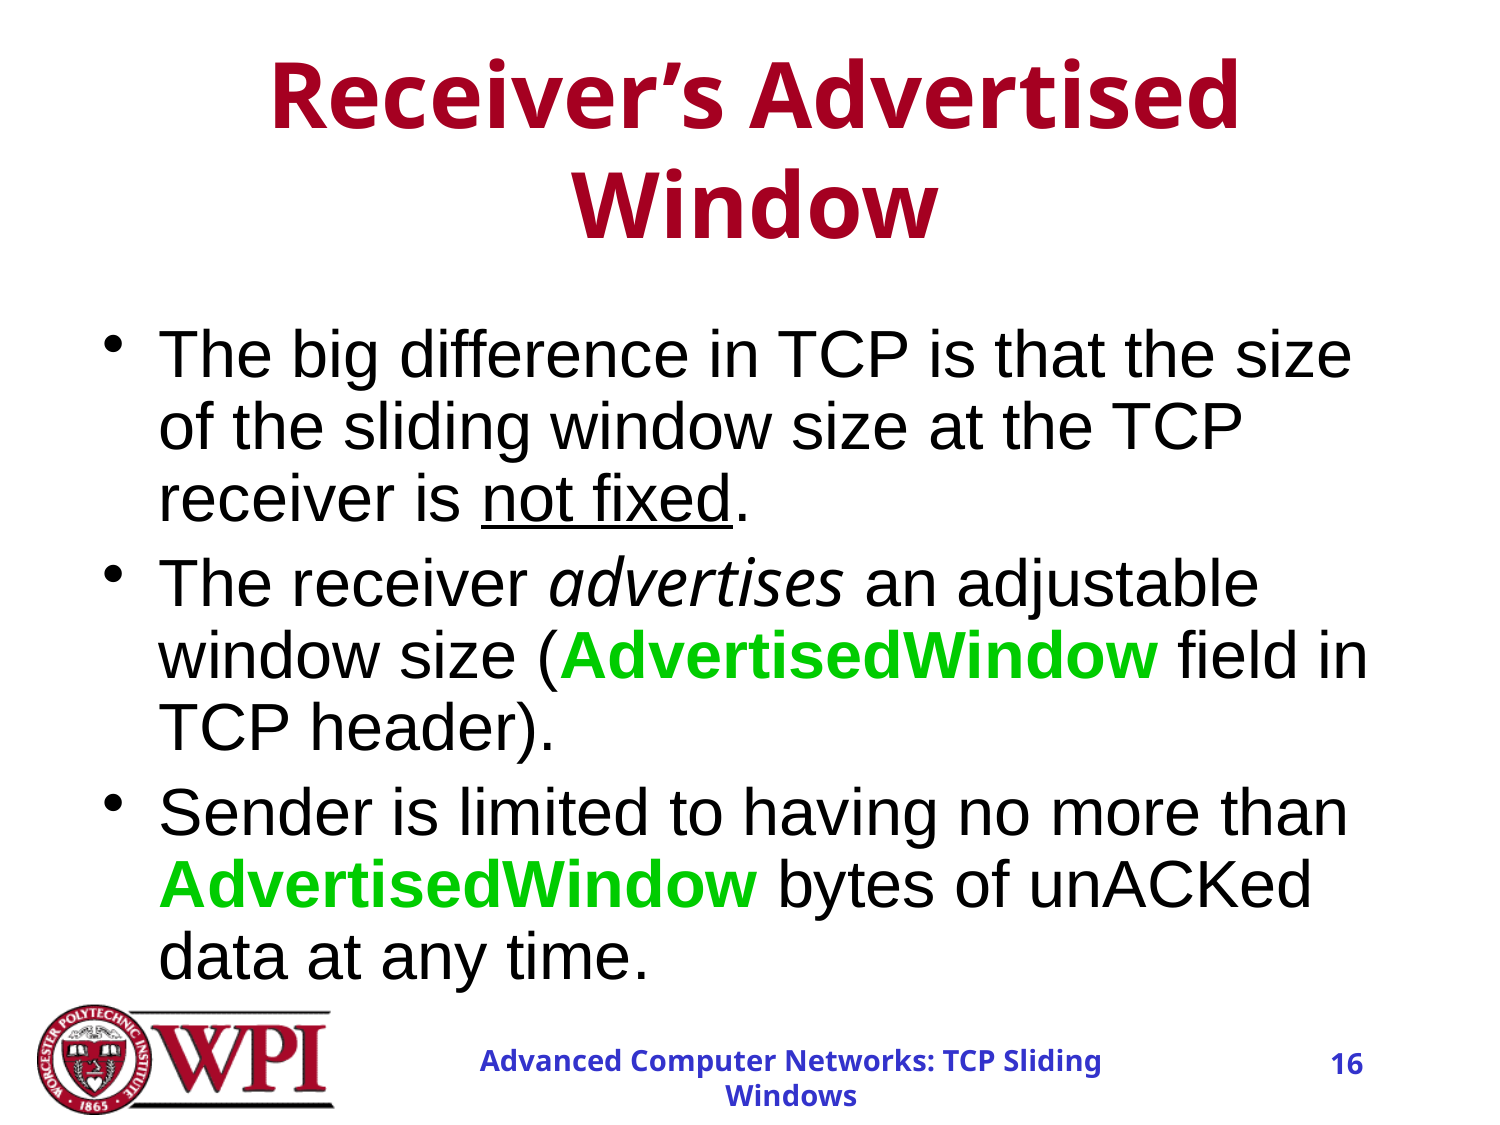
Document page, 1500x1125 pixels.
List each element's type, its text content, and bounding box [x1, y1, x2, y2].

slide_number 16 [1115, 1038, 1379, 1114]
picture [37, 968, 350, 1115]
title Receiver’s Advertised Window [112, 42, 1400, 251]
list The big difference in TCP is that the size of the sliding window size at the TCP receiver is not fixed. The receiver advertises an adjustable window size (AdvertisedWindow field in TCP header). Sender is limited to having no more than AdvertisedWindow bytes of unACKed data at any time. [87, 312, 1400, 1013]
footer Advanced Computer Networks: TCP Sliding Windows [395, 1034, 1188, 1095]
